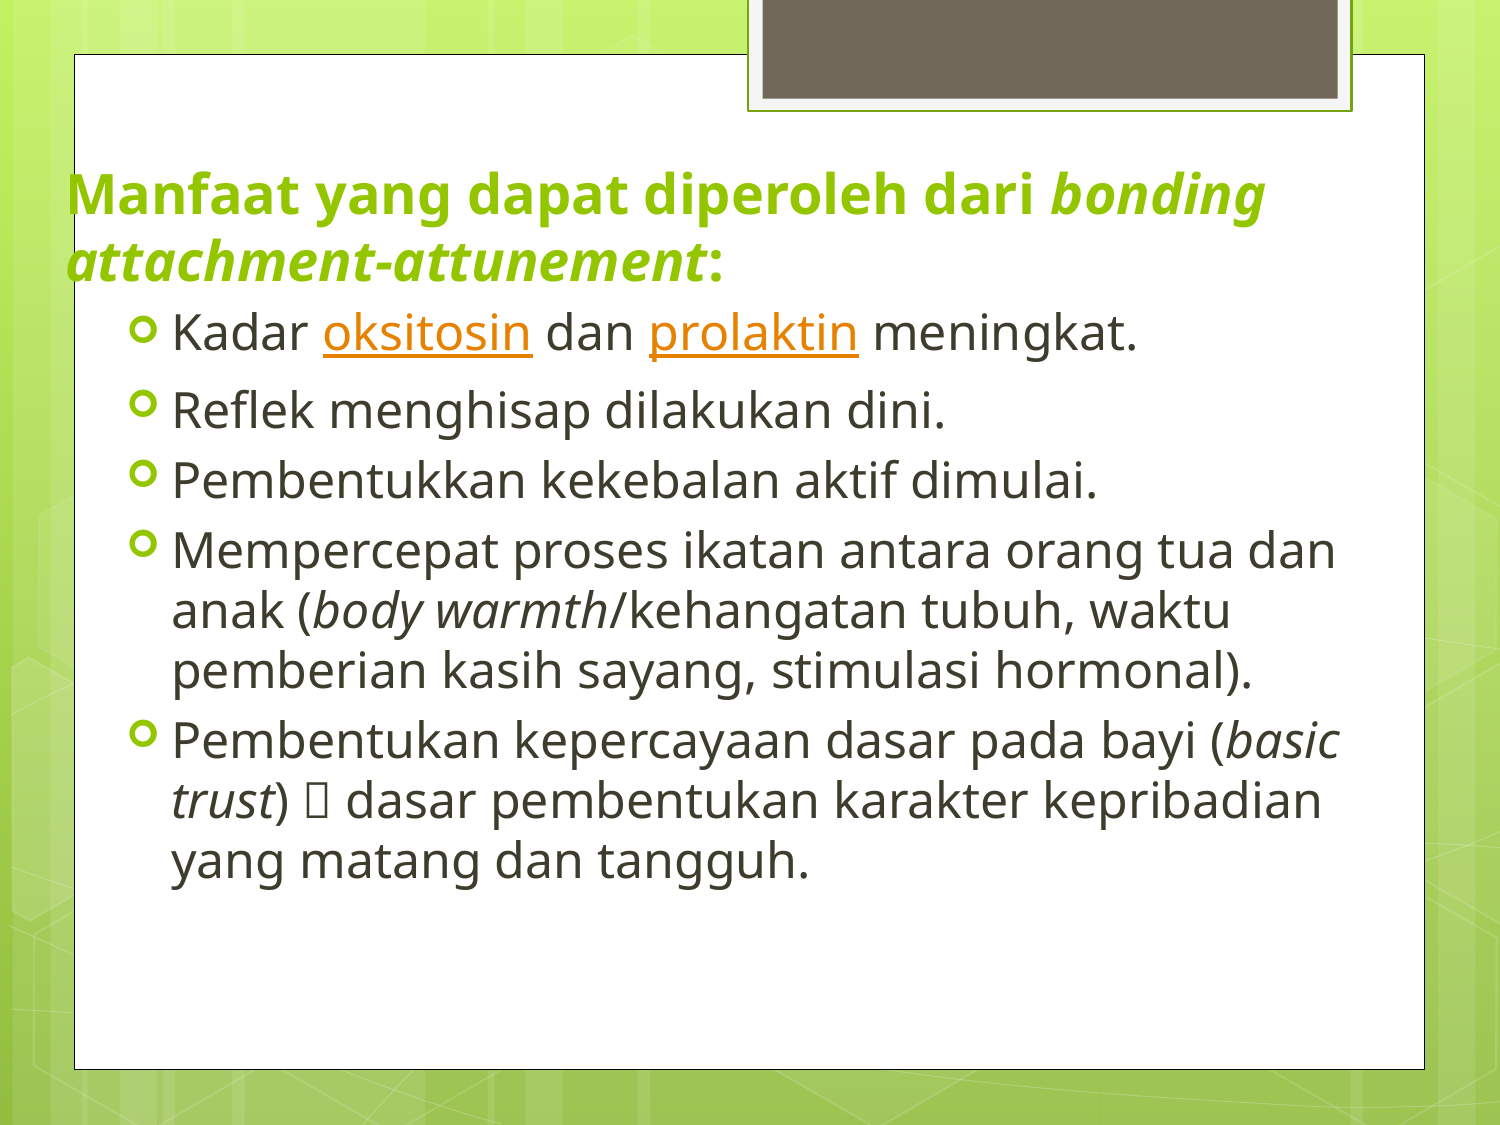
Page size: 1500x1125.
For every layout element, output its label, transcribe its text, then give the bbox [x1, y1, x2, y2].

list Kadar oksitosin dan prolaktin meningkat. Reflek menghisap dilakukan dini. Pembentukkan kekebalan aktif dimulai. Mempercepat proses ikatan antara orang tua dan anak (body warmth/kehangatan tubuh, waktu pemberian kasih sayang, stimulasi hormonal). Pembentukan kepercayaan dasar pada bayi (basic trust)  dasar pembentukan karakter kepribadian yang matang dan tangguh. [99, 292, 1450, 1075]
title Manfaat yang dapat diperoleh dari bonding attachment-attunement: [50, 149, 1325, 300]
